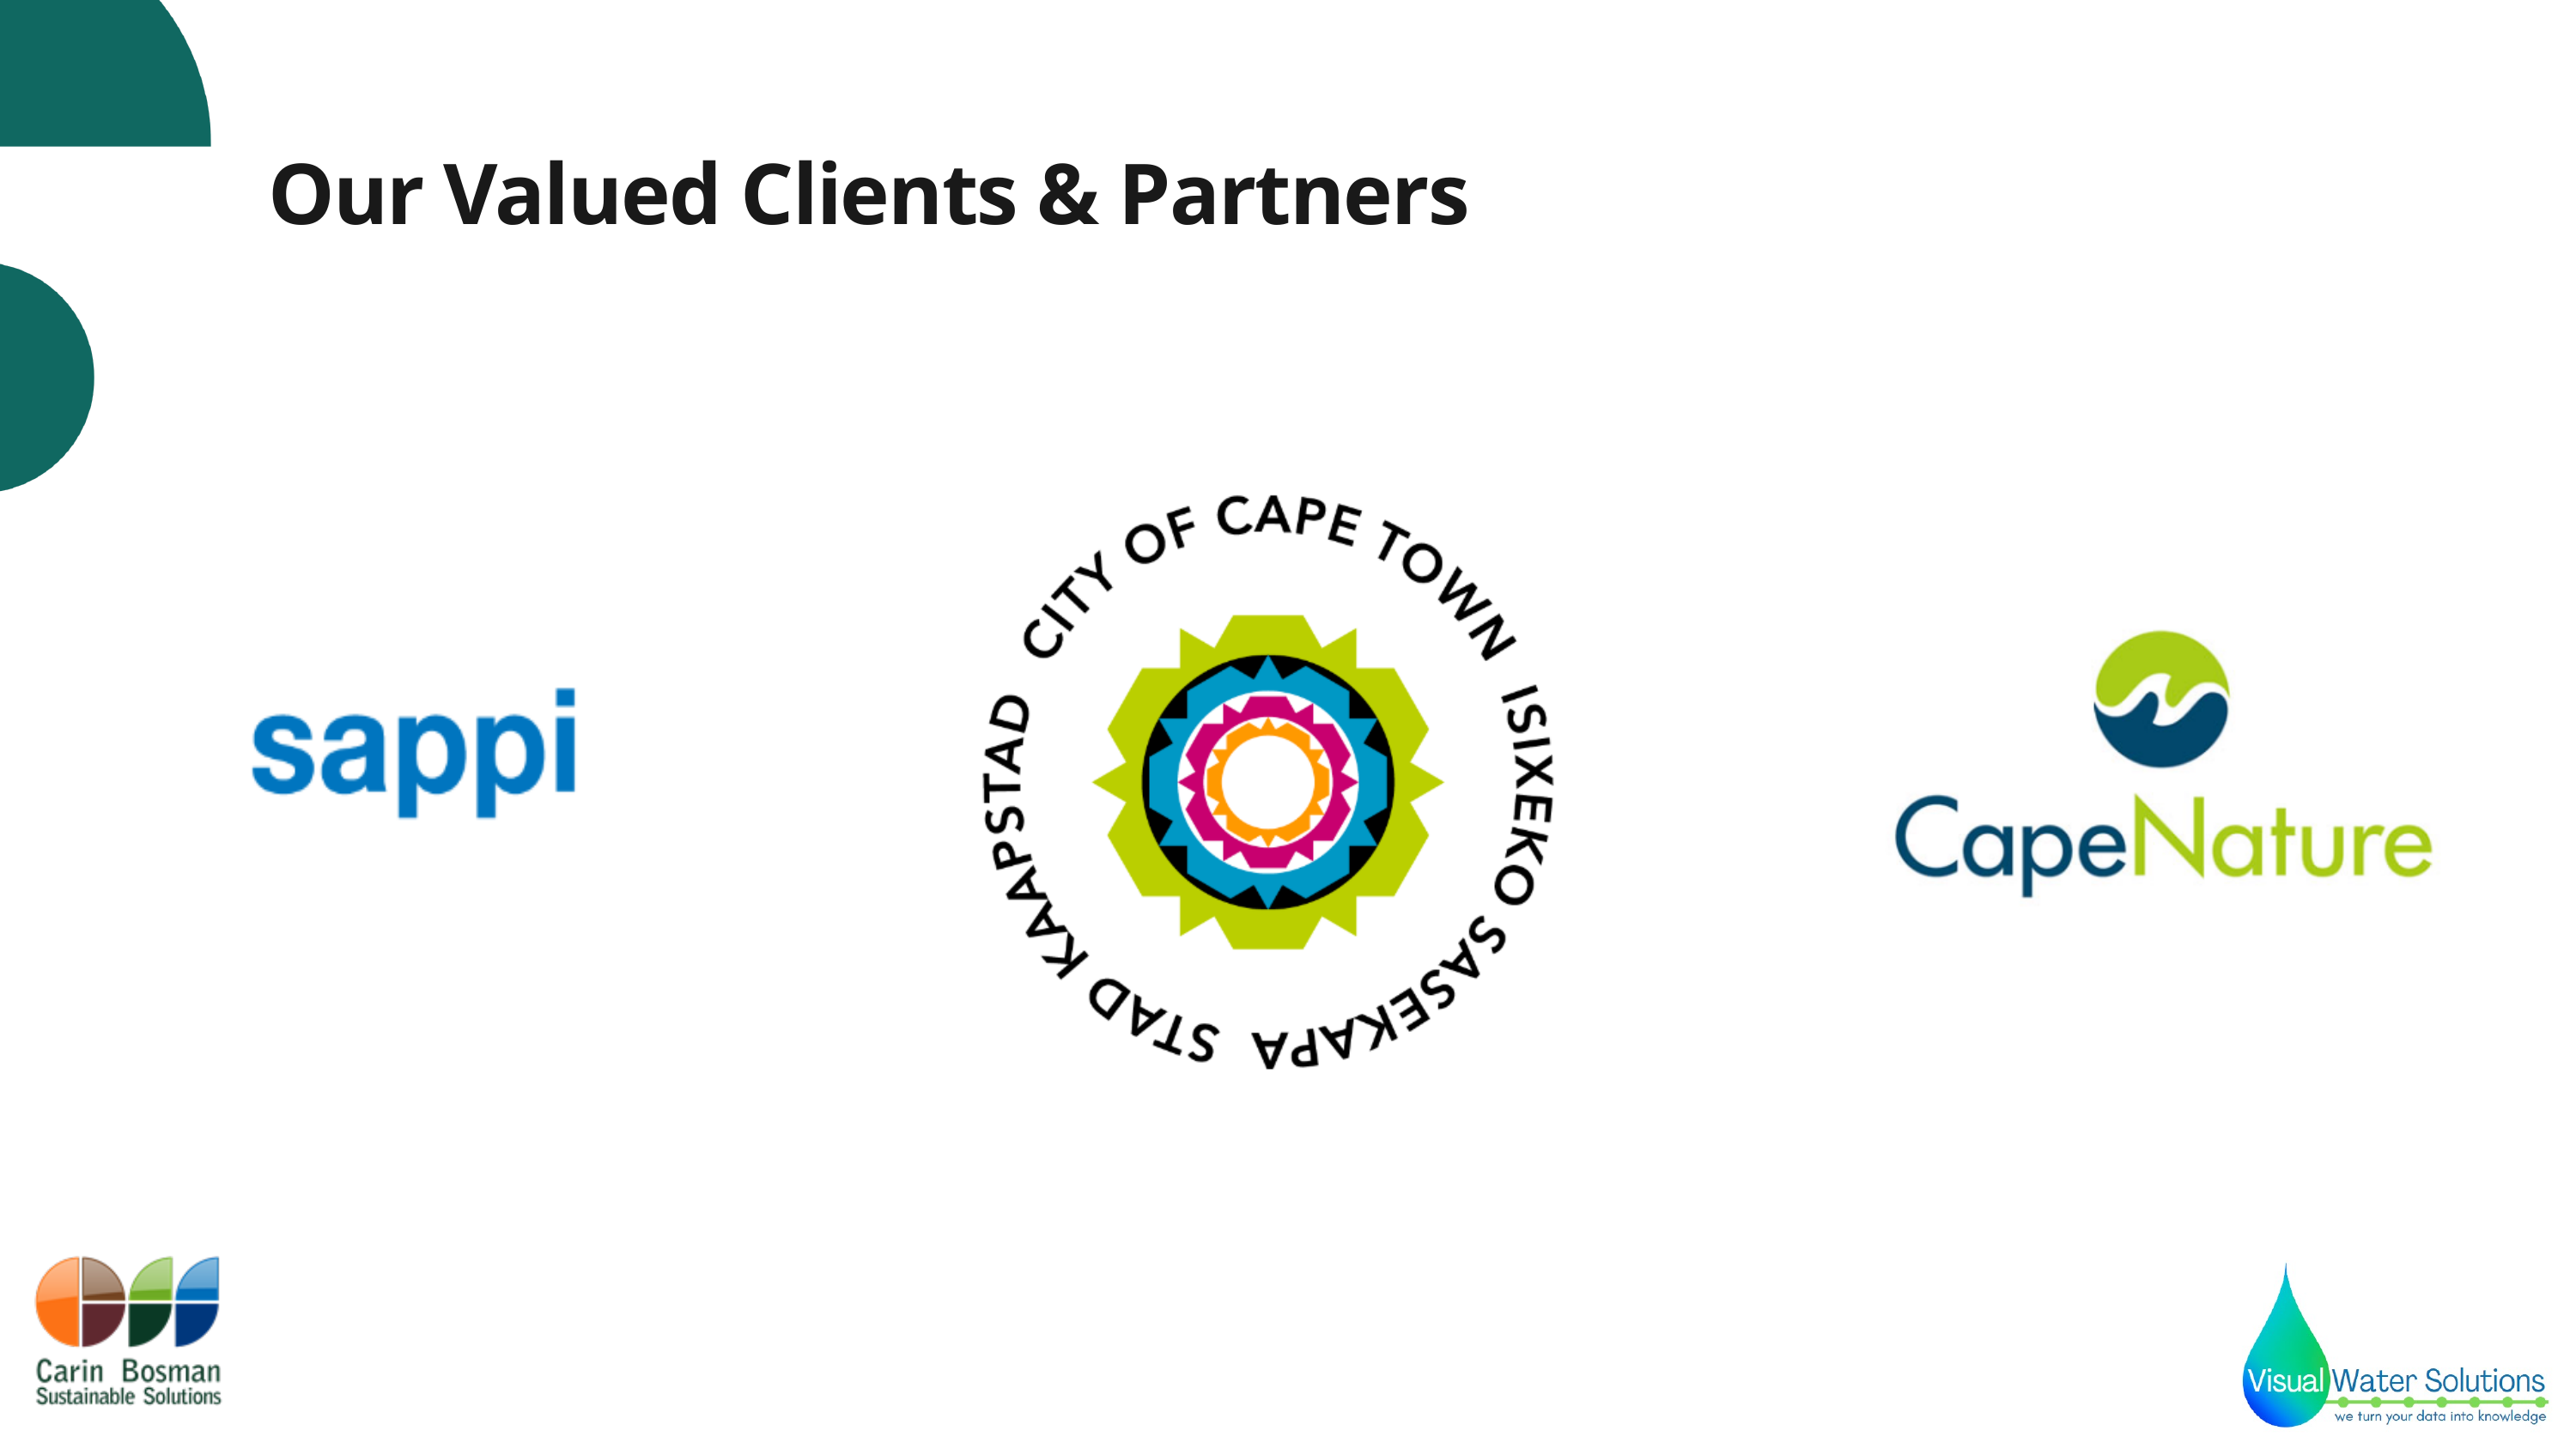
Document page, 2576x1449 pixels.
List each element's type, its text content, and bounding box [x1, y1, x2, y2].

picture [1814, 554, 2523, 952]
picture [2233, 1253, 2556, 1438]
picture [955, 466, 1581, 1096]
picture [32, 1253, 224, 1408]
picture [161, 569, 688, 936]
text_box Our Valued Clients & Partners [268, 123, 1485, 241]
text_box [0, 0, 211, 494]
